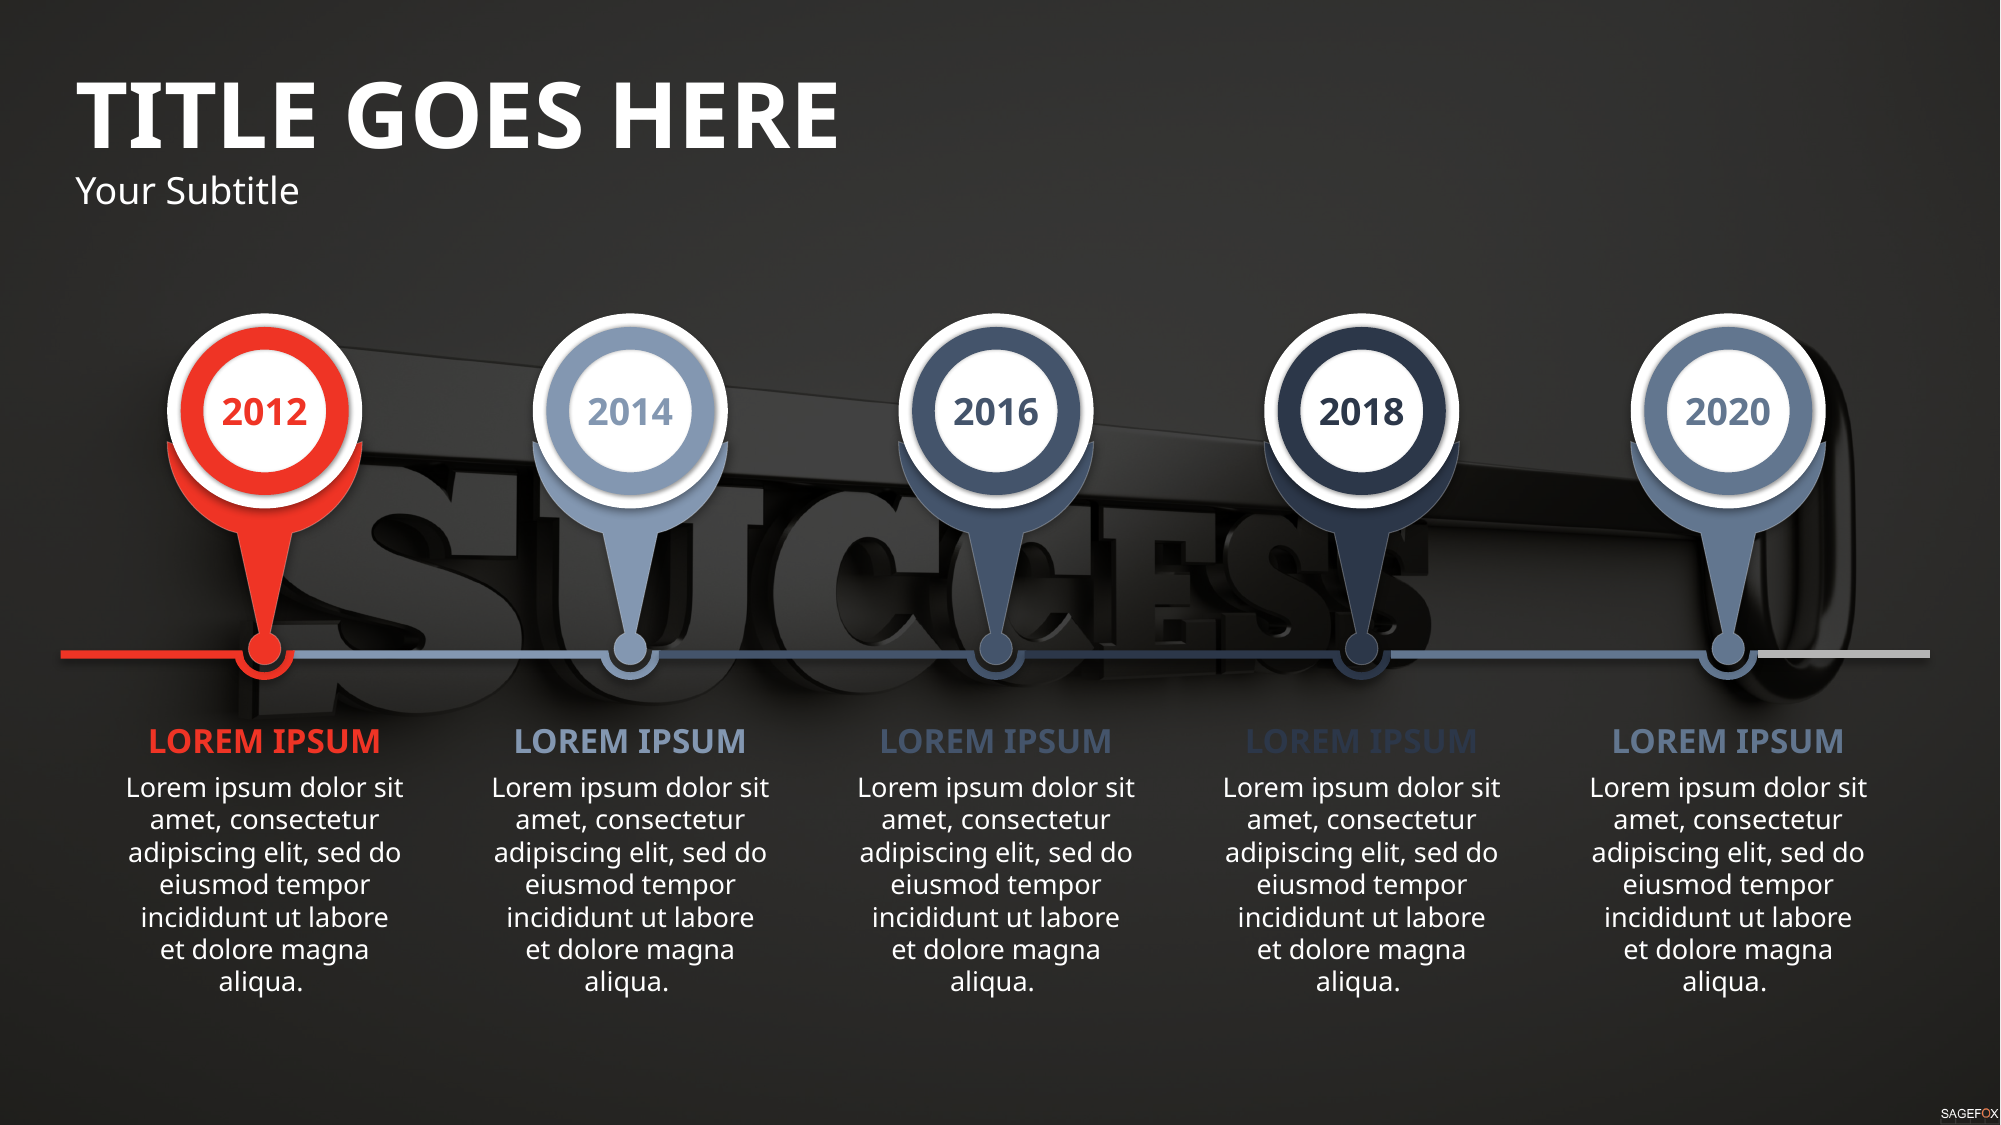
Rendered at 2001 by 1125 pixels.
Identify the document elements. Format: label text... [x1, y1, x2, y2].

text_box [1291, 509, 1432, 666]
text_box [1390, 649, 1754, 681]
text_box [898, 313, 1094, 509]
text_box [925, 509, 1067, 666]
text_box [167, 313, 363, 509]
text_box LOREM IPSUM Lorem ipsum dolor sit amet, consectetur adipiscing elit, sed do eiusmod tempor incididunt ut labore et dolore magna aliqua. [846, 715, 1147, 1003]
text_box [1658, 509, 1799, 666]
text_box [1757, 649, 1931, 659]
text_box [1023, 649, 1387, 681]
text_box TITLE GOES HERE Your Subtitle [60, 49, 1036, 220]
text_box [657, 649, 1021, 681]
text_box [59, 649, 297, 681]
text_box [560, 509, 701, 666]
text_box LOREM IPSUM Lorem ipsum dolor sit amet, consectetur adipiscing elit, sed do eiusmod tempor incididunt ut labore et dolore magna aliqua. [114, 715, 415, 1003]
text_box [194, 509, 335, 666]
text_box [1630, 313, 1826, 509]
text_box [296, 649, 655, 681]
text_box LOREM IPSUM Lorem ipsum dolor sit amet, consectetur adipiscing elit, sed do eiusmod tempor incididunt ut labore et dolore magna aliqua. [1578, 715, 1879, 1003]
text_box LOREM IPSUM Lorem ipsum dolor sit amet, consectetur adipiscing elit, sed do eiusmod tempor incididunt ut labore et dolore magna aliqua. [480, 715, 781, 1003]
text_box LOREM IPSUM Lorem ipsum dolor sit amet, consectetur adipiscing elit, sed do eiusmod tempor incididunt ut labore et dolore magna aliqua. [1211, 715, 1512, 1003]
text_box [532, 313, 728, 509]
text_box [1264, 313, 1460, 509]
picture [0, 0, 2001, 1125]
